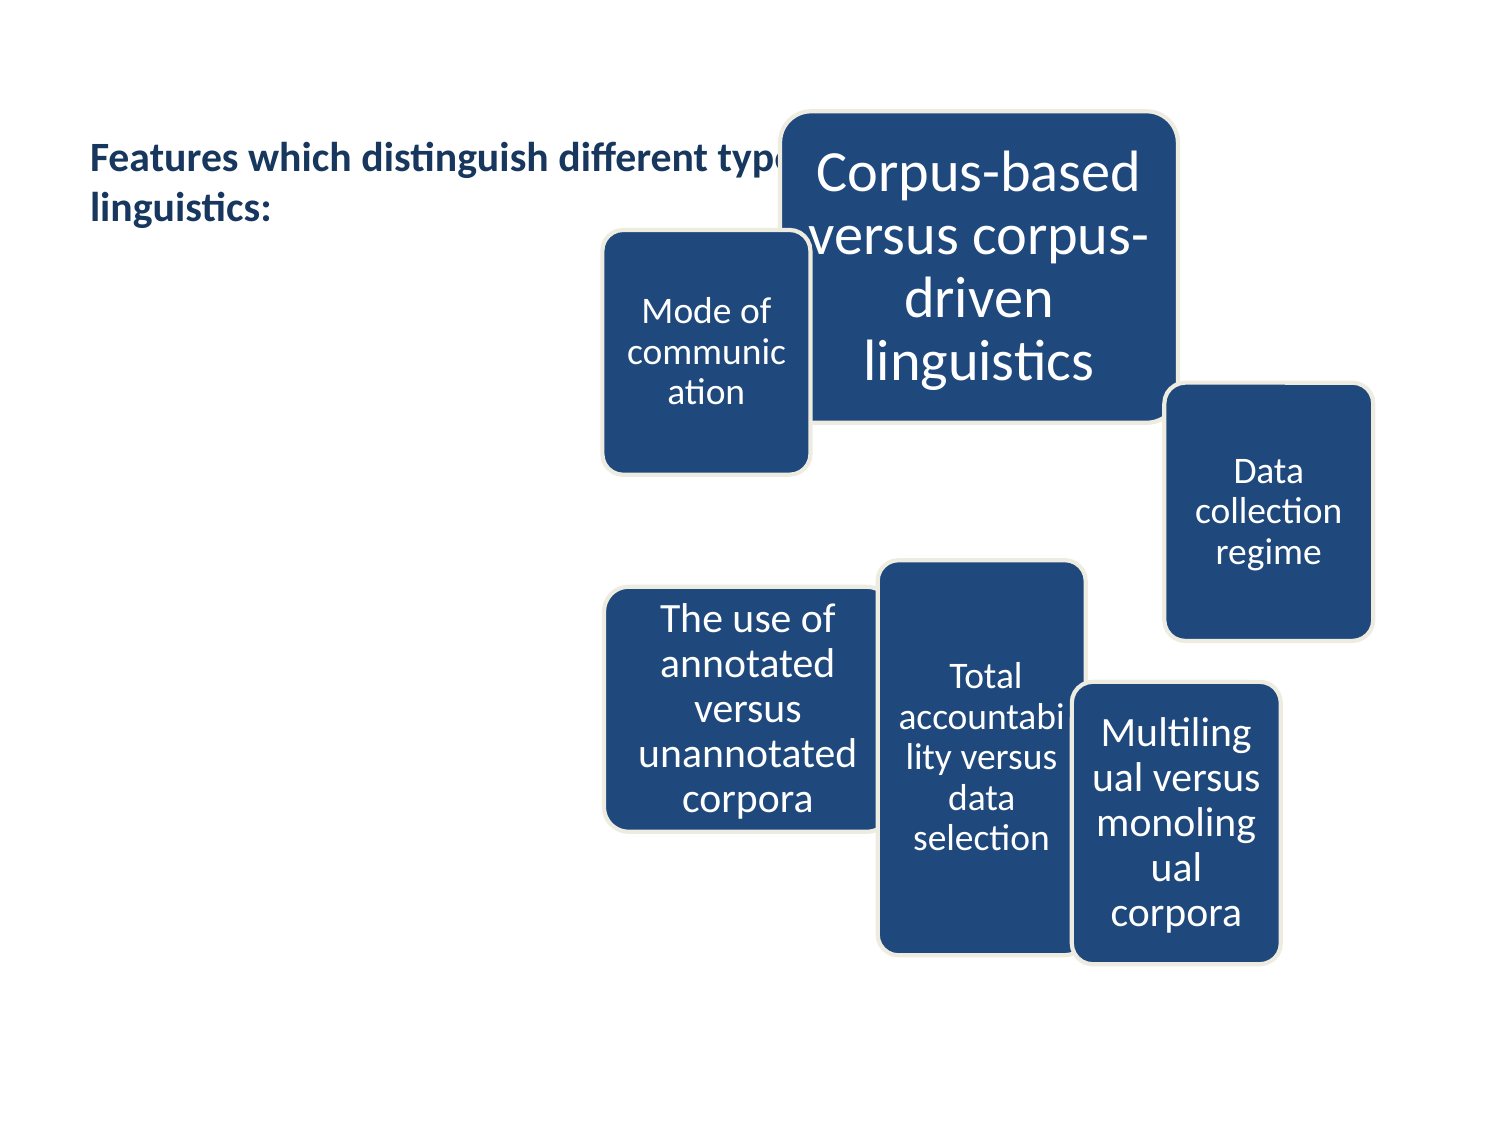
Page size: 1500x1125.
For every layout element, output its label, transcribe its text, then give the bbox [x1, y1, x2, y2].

title Features which distinguish different types of studies in corpus linguistics: [75, 37, 1313, 238]
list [586, 44, 1426, 1006]
